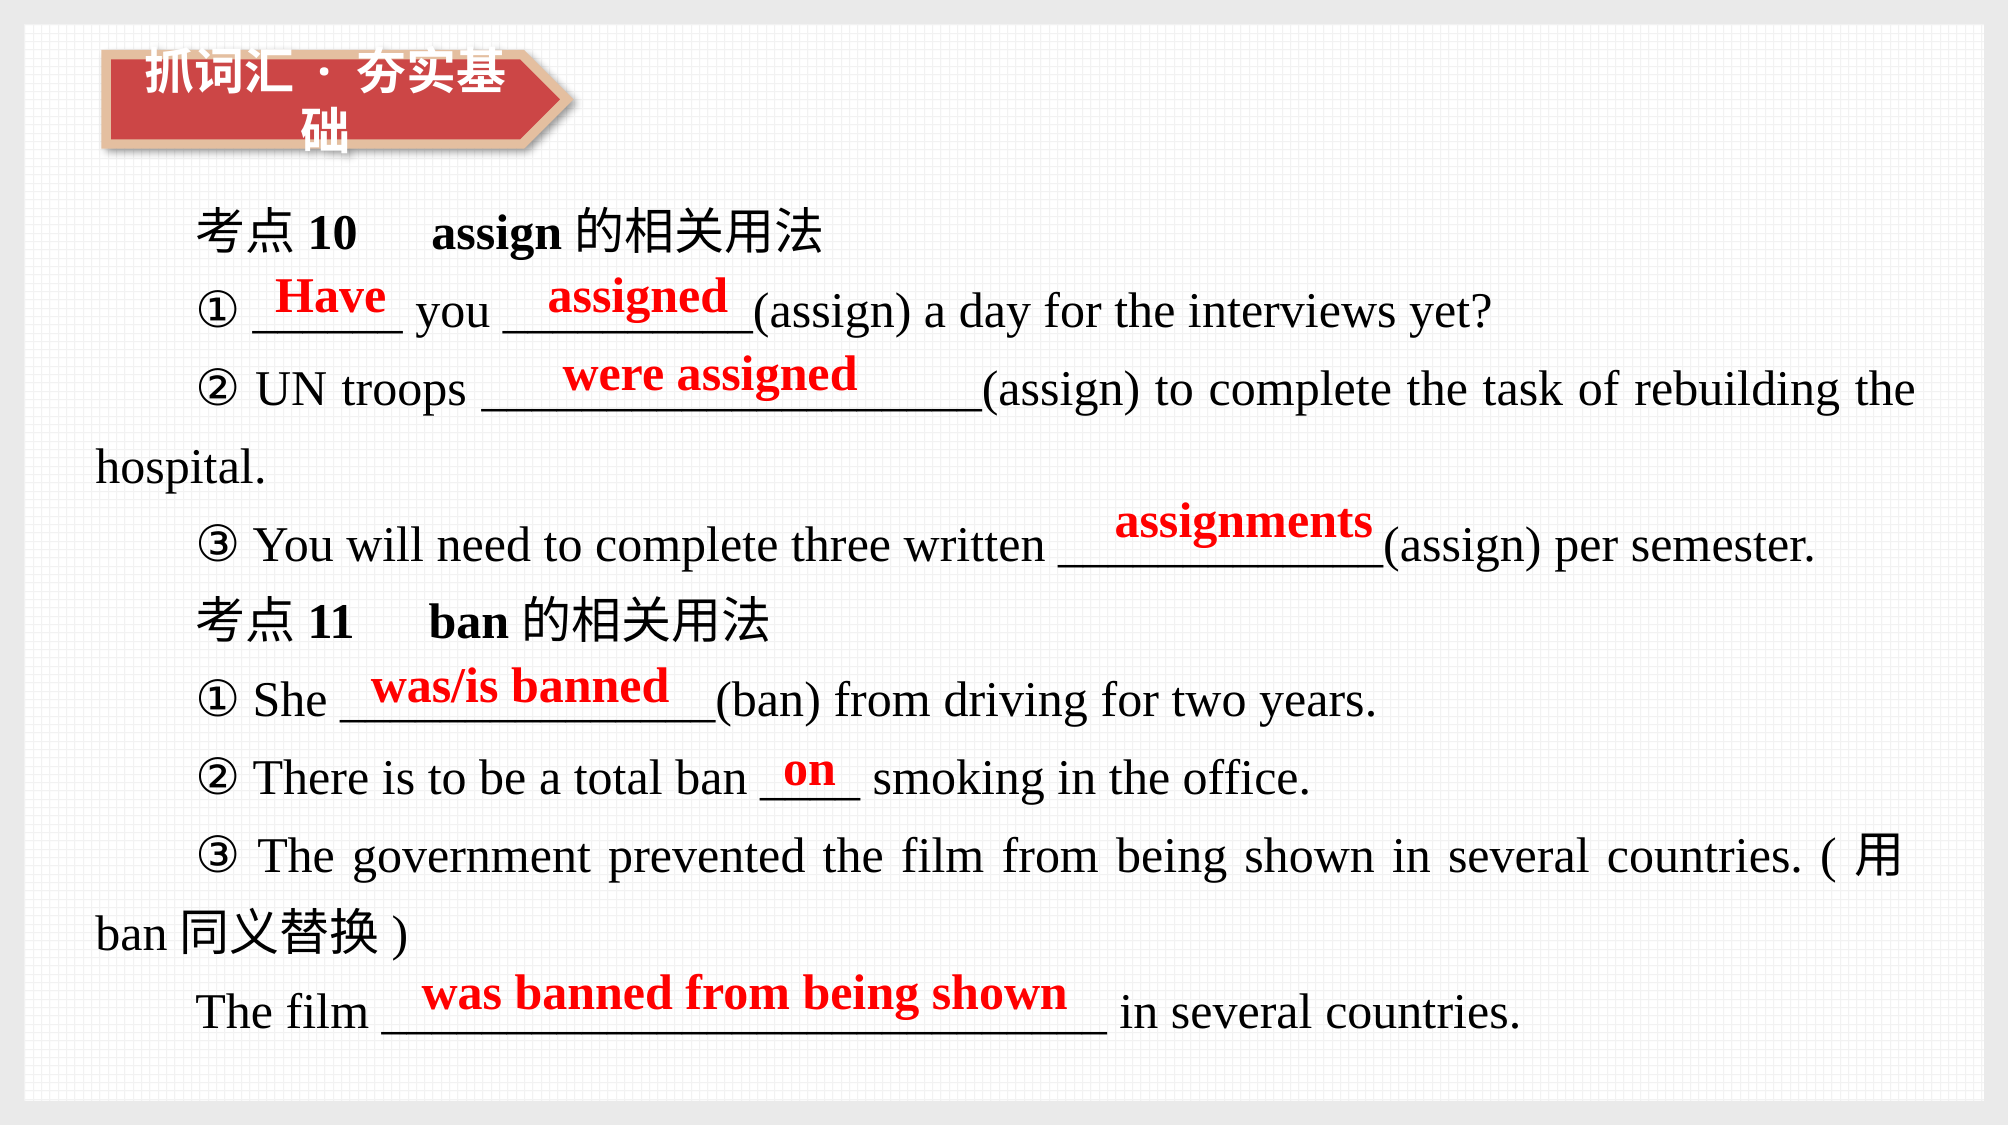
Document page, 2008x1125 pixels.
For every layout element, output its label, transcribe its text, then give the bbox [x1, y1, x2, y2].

picture [24, 24, 1984, 1100]
text_box Have [260, 255, 402, 330]
text_box was banned from being shown [406, 952, 1083, 1027]
list 考点10 assign的相关用法 ① ______ you __________(assign) a day for the interviews yet? ② UN troops ____________________(assign) to complete the task of rebuilding the hospital. ③ You will need to complete three written _____________(assign) per semester. 考点11 ban的相关用法 ① She _______________(ban) from driving for two years. ② There is to be a total ban ____ smoking in the office. ③ The government prevented the film from being shown in several countries. (用ban同义替换) The film _____________________________ in several countries. [80, 173, 1932, 1047]
text_box was/is banned [356, 645, 685, 720]
text_box assignments [1099, 479, 1389, 555]
text_box assigned [532, 255, 744, 330]
text_box were assigned [547, 333, 873, 408]
text_box on [768, 727, 851, 803]
